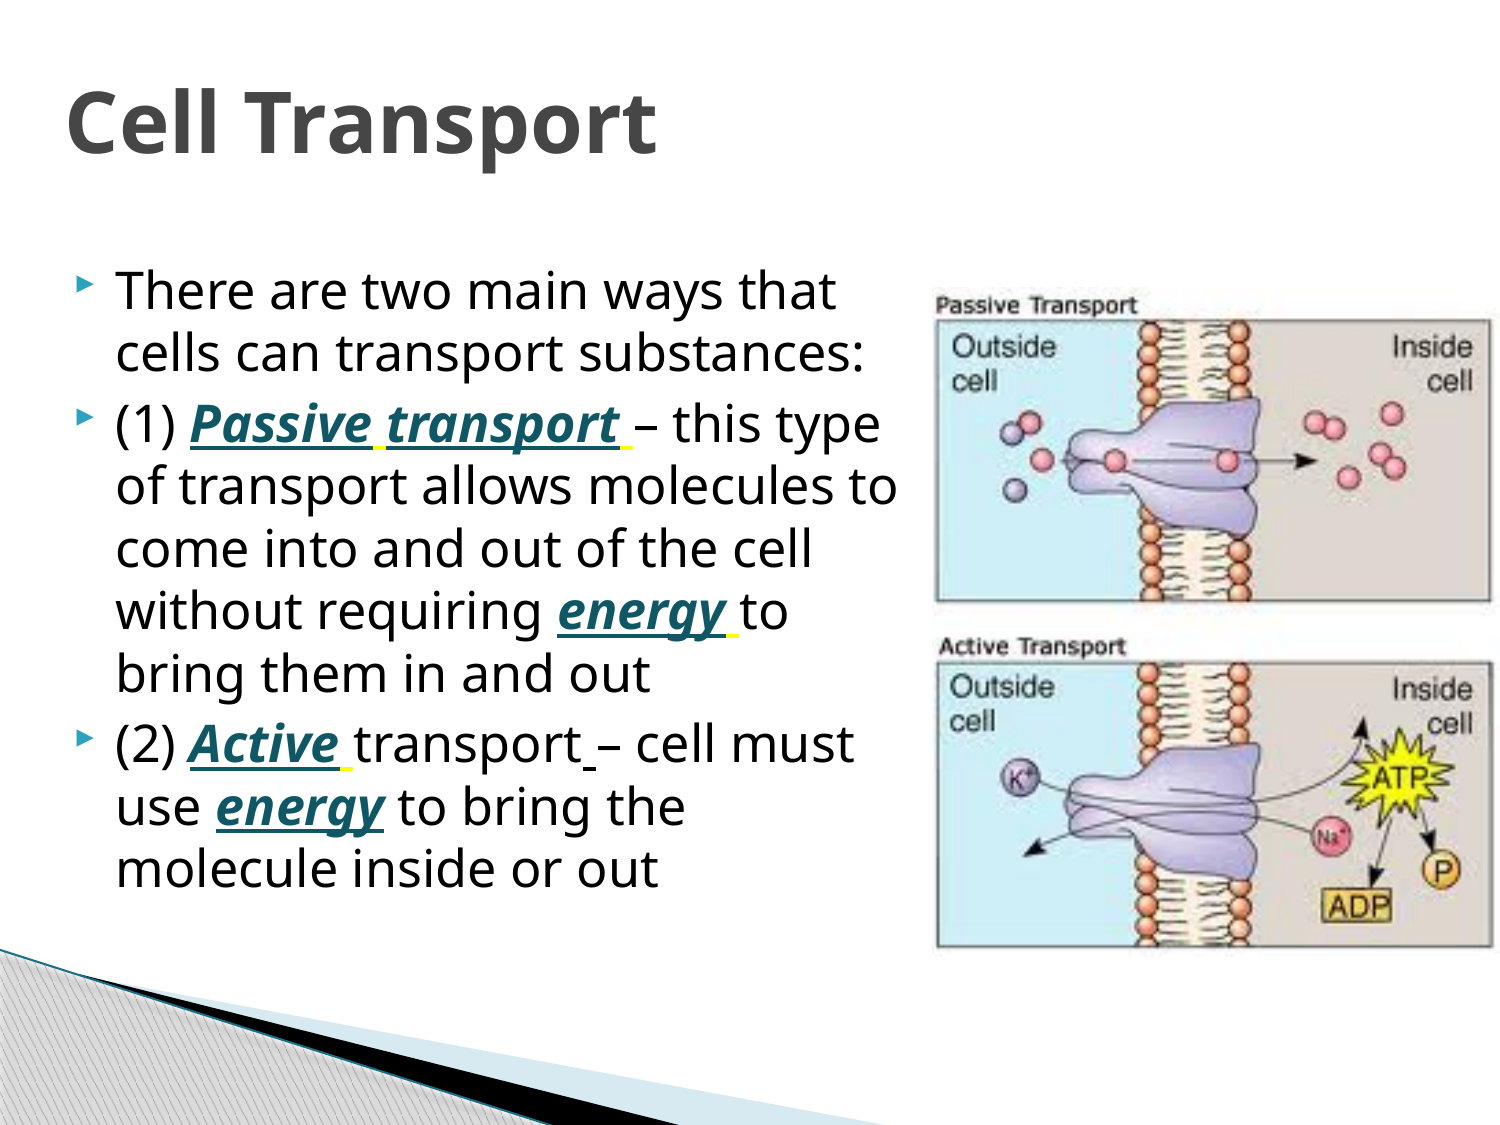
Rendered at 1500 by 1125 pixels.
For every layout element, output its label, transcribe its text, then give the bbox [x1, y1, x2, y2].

list There are two main ways that cells can transport substances: (1) Passive transport – this type of transport allows molecules to come into and out of the cell without requiring energy to bring them in and out (2) Active transport – cell must use energy to bring the molecule inside or out [40, 249, 929, 1075]
picture [932, 287, 1500, 957]
title Cell Transport [50, 24, 1250, 215]
